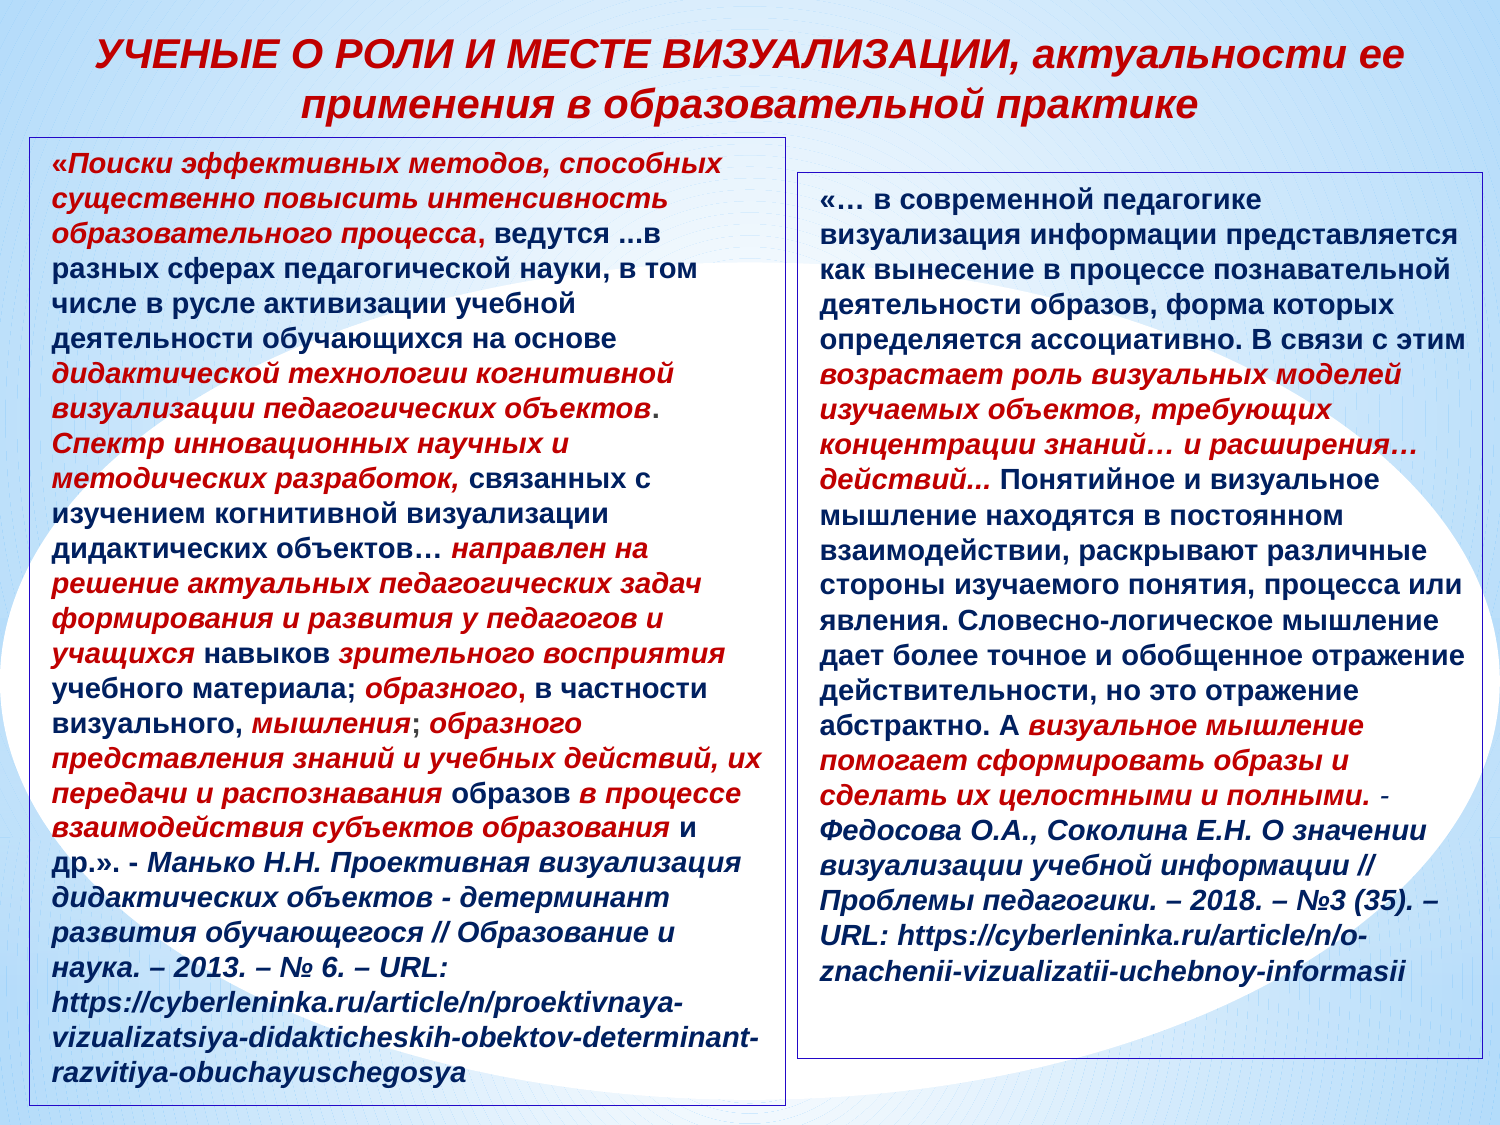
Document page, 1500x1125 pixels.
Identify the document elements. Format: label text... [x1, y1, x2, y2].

text_box «Поиски эффективных методов, способных существенно повысить интенсивность образовательного процесса, ведутся ...в разных сферах педагогической науки, в том числе в русле активизации учебной деятельности обучающихся на основе дидактической технологии когнитивной визуализации педагогических объектов. Спектр инновационных научных и методических разработок, связанных с изучением когнитивной визуализации дидактических объектов… направлен на решение актуальных педагогических задач формирования и развития у педагогов и учащихся навыков зрительного восприятия учебного материала; образного, в частности визуального, мышления; образного представления знаний и учебных действий, их передачи и распознавания образов в процессе взаимодействия субъектов образования и др.». - Манько Н.Н. Проективная визуализация дидактических объектов - детерминант развития обучающегося // Образование и наука. – 2013. – № 6. – URL: https://cyberleninka.ru/article/n/proektivnaya-vizualizatsiya-didakticheskih-obektov-determinant-razvitiya-obuchayuschegosya [29, 137, 786, 1106]
text_box УЧЕНЫЕ О РОЛИ И МЕСТЕ ВИЗУАЛИЗАЦИИ, актуальности ее применения в образовательной практике [76, 19, 1424, 126]
text_box «… в современной педагогике визуализация информации представляется как вынесение в процессе познавательной деятельности образов, форма которых определяется ассоциативно. В связи с этим возрастает роль визуальных моделей изучаемых объектов, требующих концентрации знаний… и расширения… действий... Понятийное и визуальное мышление находятся в постоянном взаимодействии, раскрывают различные стороны изучаемого понятия, процесса или явления. Словесно-логическое мышление дает более точное и обобщенное отражение действительности, но это отражение абстрактно. А визуальное мышление помогает сформировать образы и сделать их целостными и полными. - Федосова О.А., Соколина Е.Н. О значении визуализации учебной информации // Проблемы педагогики. – 2018. – №3 (35). – URL: https://cyberleninka.ru/article/n/o-znachenii-vizualizatii-uchebnoy-informasii [797, 172, 1483, 1059]
